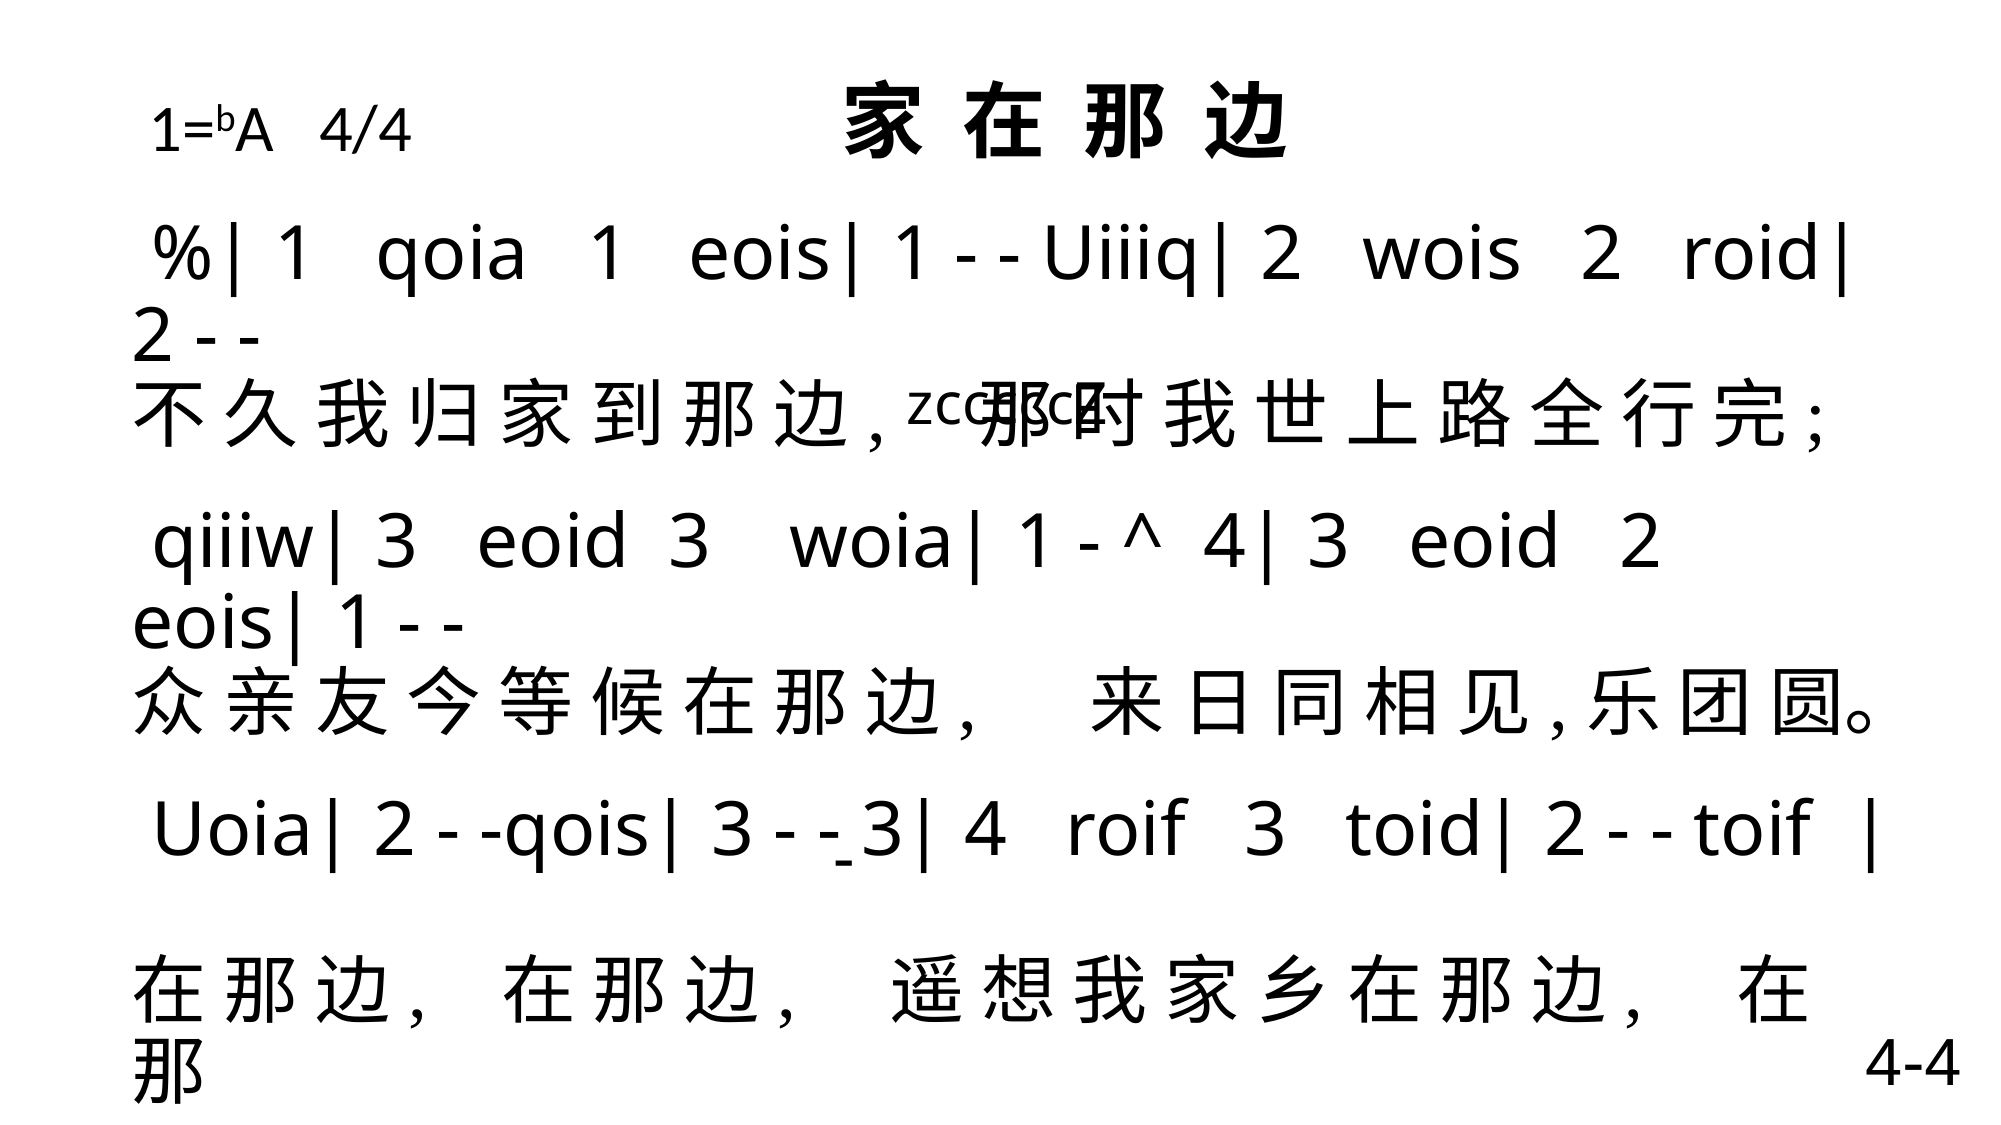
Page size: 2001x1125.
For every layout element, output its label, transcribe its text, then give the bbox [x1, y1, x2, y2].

text_box - [818, 807, 911, 903]
text_box 4-4 [1910, 1011, 2000, 1107]
text_box %| 1 qoia 1 eois| 1 - - Uiiiq| 2 wois 2 roid| 2 - - 不 久 我 归 家 到 那 边, 那 时 我 世 上 路 全 行 完; qiiiw| 3 eoid 3 woia| 1 - ^ 4| 3 eoid 2 eois| 1 - - 众 亲 友 今 等 候 在 那 边, 来 日 同 相 见,乐 团 圆。 Uoia| 2 - -qois| 3 - - 3| 4 roif 3 toid| 2 - - toif | 在 那 边, 在 那 边, 遥 想 我 家 乡 在 那 边, 在 那 3 - - woia| ^ roif 4 4| 3 eoid 2 eois| 1 - - \ 边, 在 那 边, 在 那 边, 遥 想 我 家 乡 在 那 边。 [117, 207, 1910, 1125]
text_box 1=bA 4/4 家 在 那 边 [133, 20, 1675, 207]
text_box zcccccZ [891, 358, 1125, 444]
